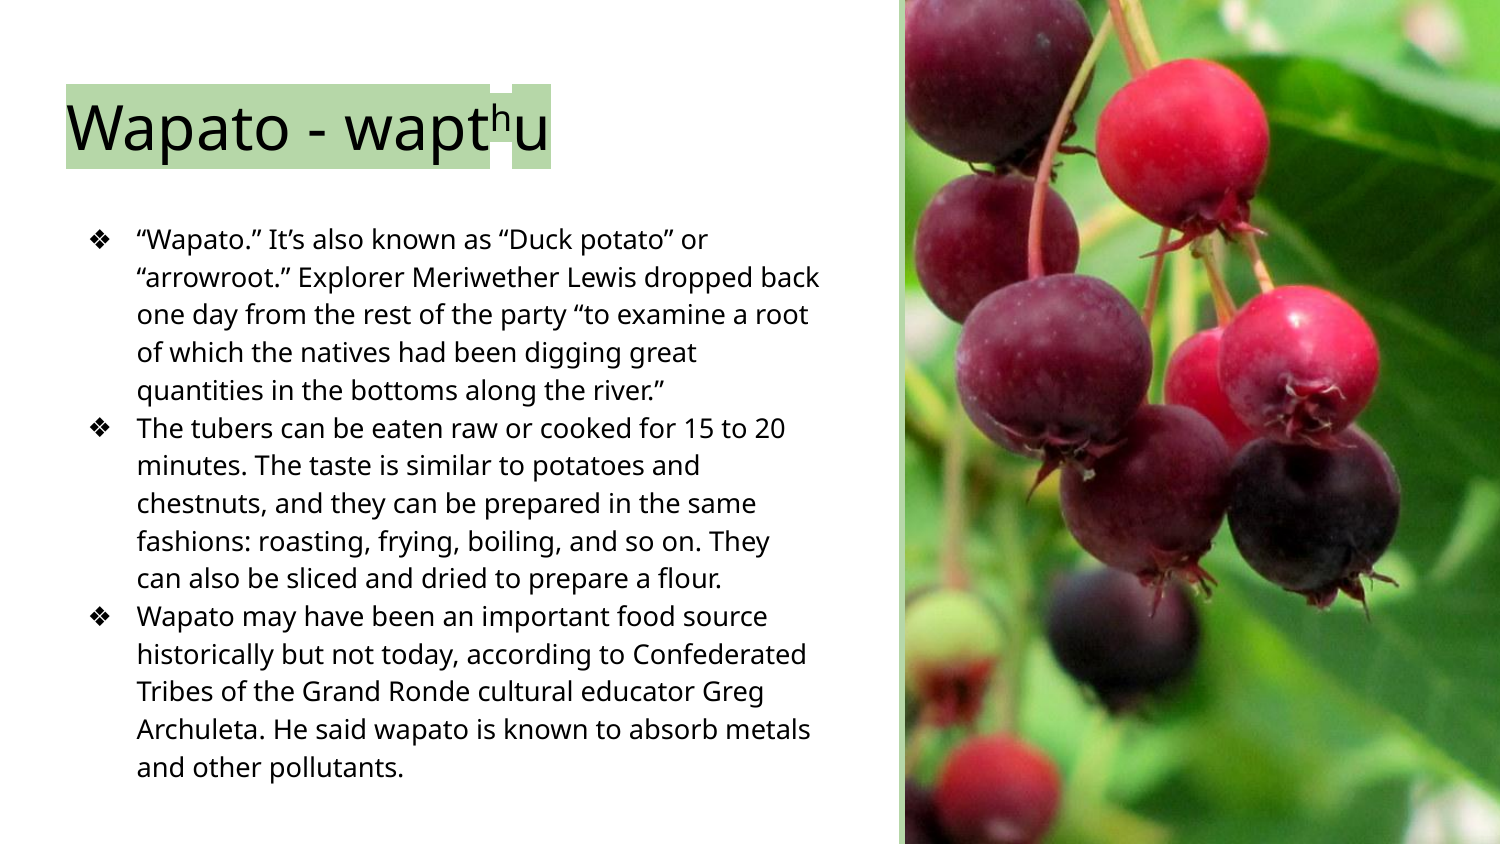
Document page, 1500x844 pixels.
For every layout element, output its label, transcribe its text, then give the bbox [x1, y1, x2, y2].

picture [904, 0, 1500, 844]
title Wapato - wapthu [51, 72, 899, 244]
list “Wapato.” It’s also known as “Duck potato” or “arrowroot.” Explorer Meriwether Lewis dropped back one day from the rest of the party “to examine a root of which the natives had been digging great quantities in the bottoms along the river.” The tubers can be eaten raw or cooked for 15 to 20 minutes. The taste is similar to potatoes and chestnuts, and they can be prepared in the same fashions: roasting, frying, boiling, and so on. They can also be sliced and dried to prepare a flour. Wapato may have been an important food source historically but not today, according to Confederated Tribes of the Grand Ronde cultural educator Greg Archuleta. He said wapato is known to absorb metals and other pollutants. [51, 202, 837, 813]
